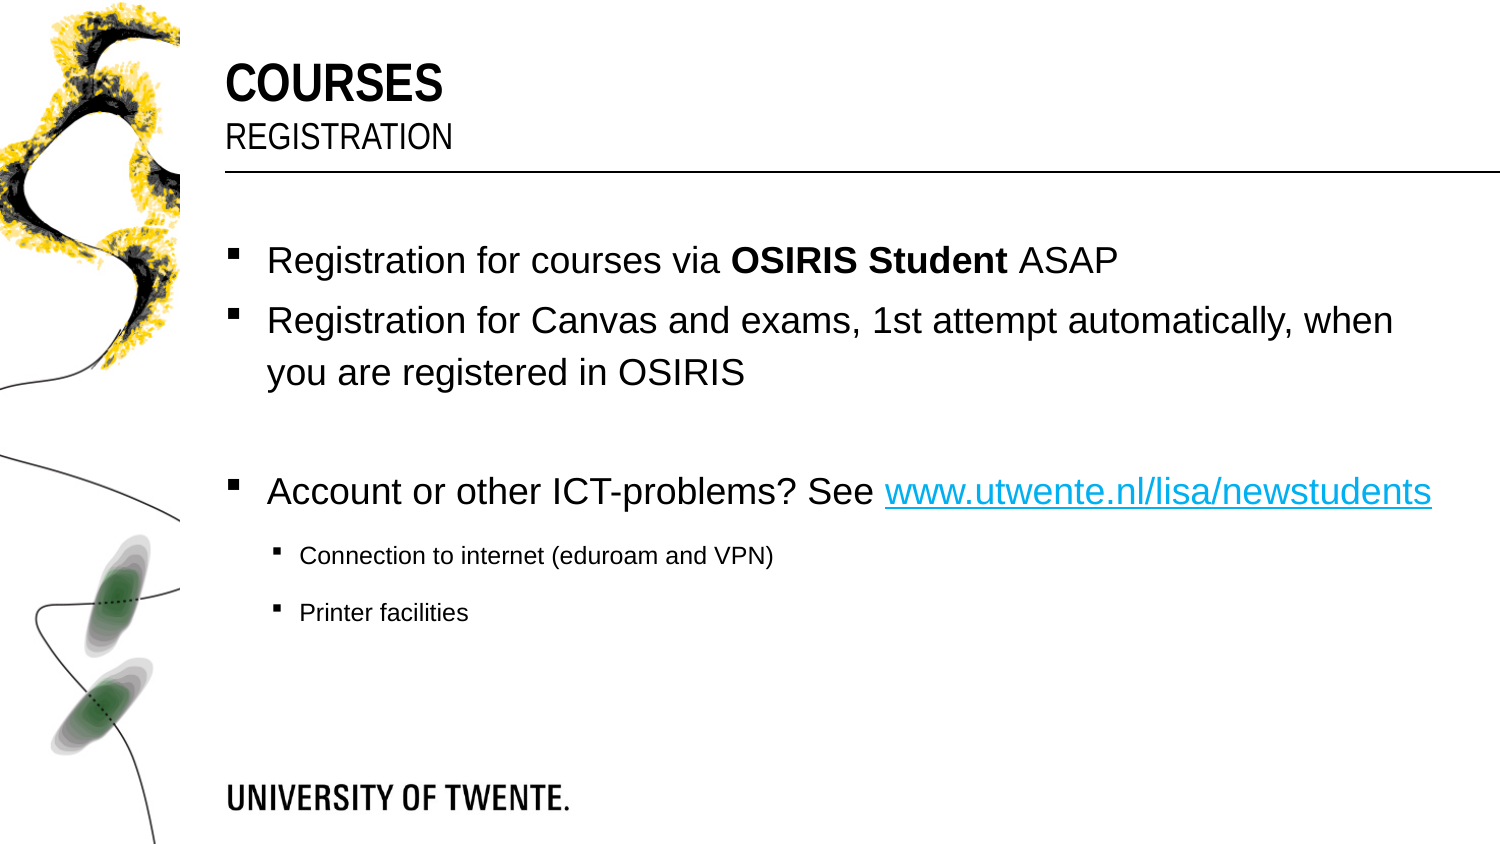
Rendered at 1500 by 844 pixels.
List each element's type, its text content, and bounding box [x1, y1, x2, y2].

picture [203, 759, 591, 835]
picture [0, 0, 180, 844]
list Courses [224, 21, 1454, 113]
list Registration for courses via OSIRIS Student ASAP Registration for Canvas and exams, 1st attempt automatically, when you are registered in OSIRIS Account or other ICT-problems? See www.utwente.nl/lisa/newstudents Connection to internet (eduroam and VPN) Printer facilities [224, 221, 1458, 661]
list Registration [224, 117, 1454, 158]
